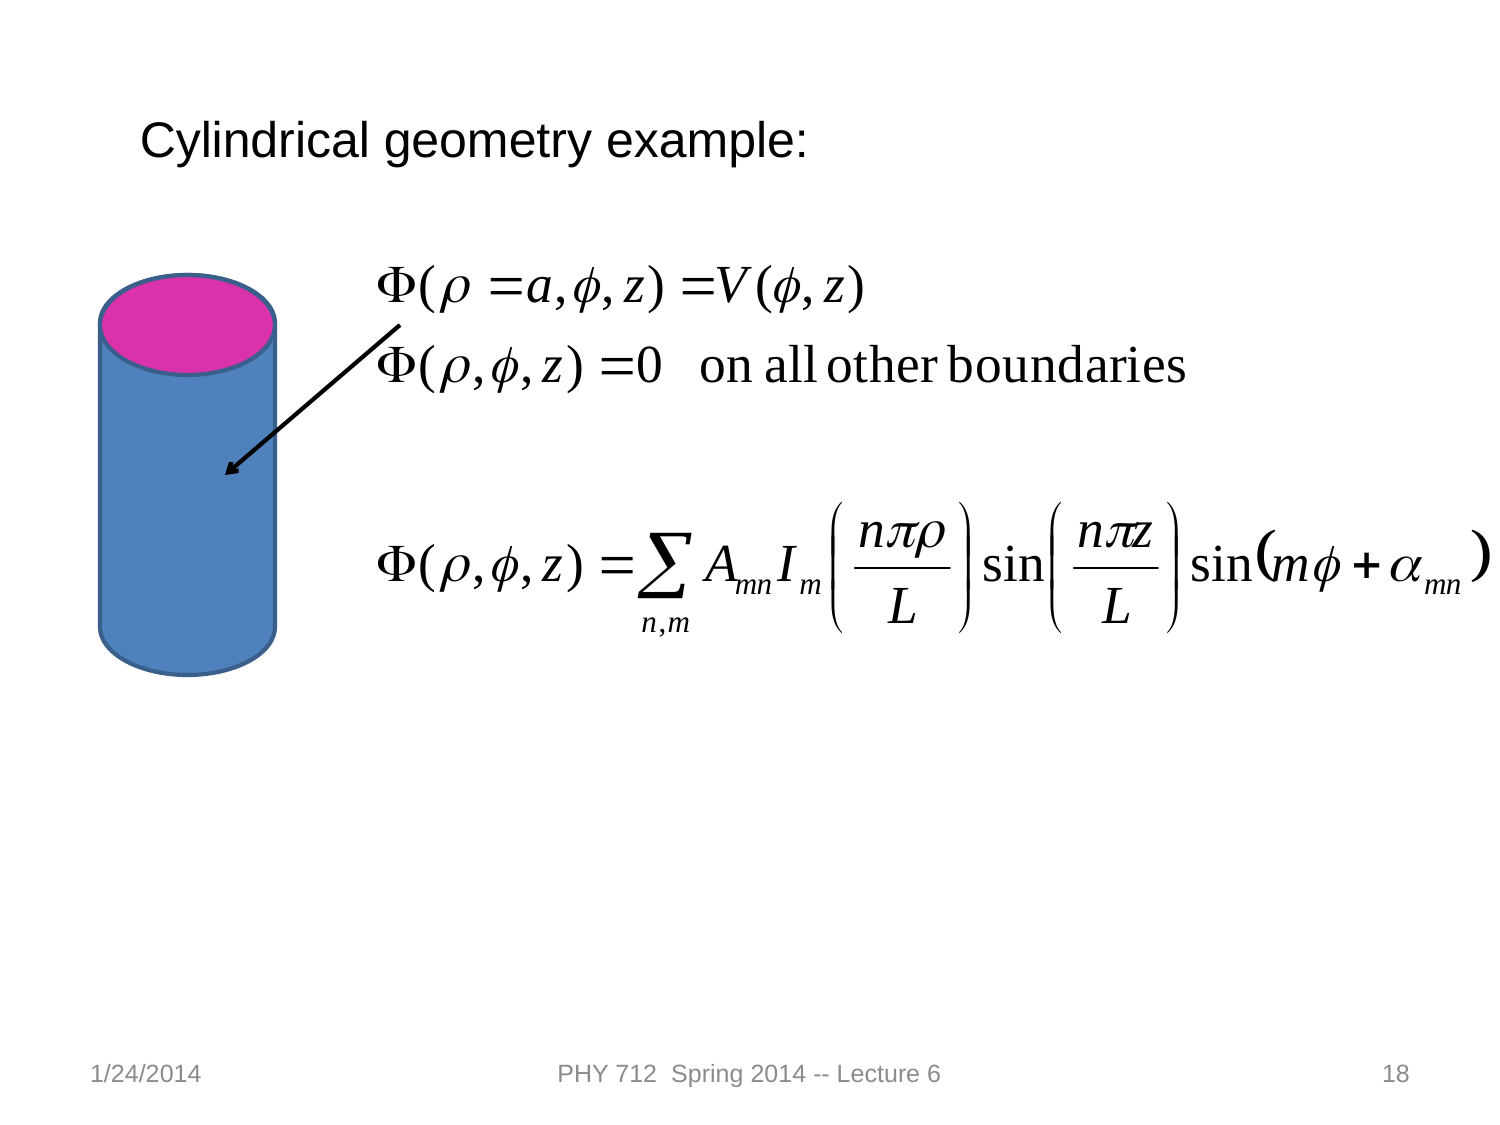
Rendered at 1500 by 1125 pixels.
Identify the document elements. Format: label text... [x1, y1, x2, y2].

text_box [97, 272, 277, 378]
text_box Cylindrical geometry example: [125, 99, 1300, 175]
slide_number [75, 1042, 425, 1103]
text_box [97, 328, 278, 678]
footer PHY 712 Spring 2014 -- Lecture 6 [512, 1042, 988, 1103]
slide_number 18 [1074, 1042, 1425, 1103]
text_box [368, 253, 1494, 731]
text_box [224, 324, 401, 476]
